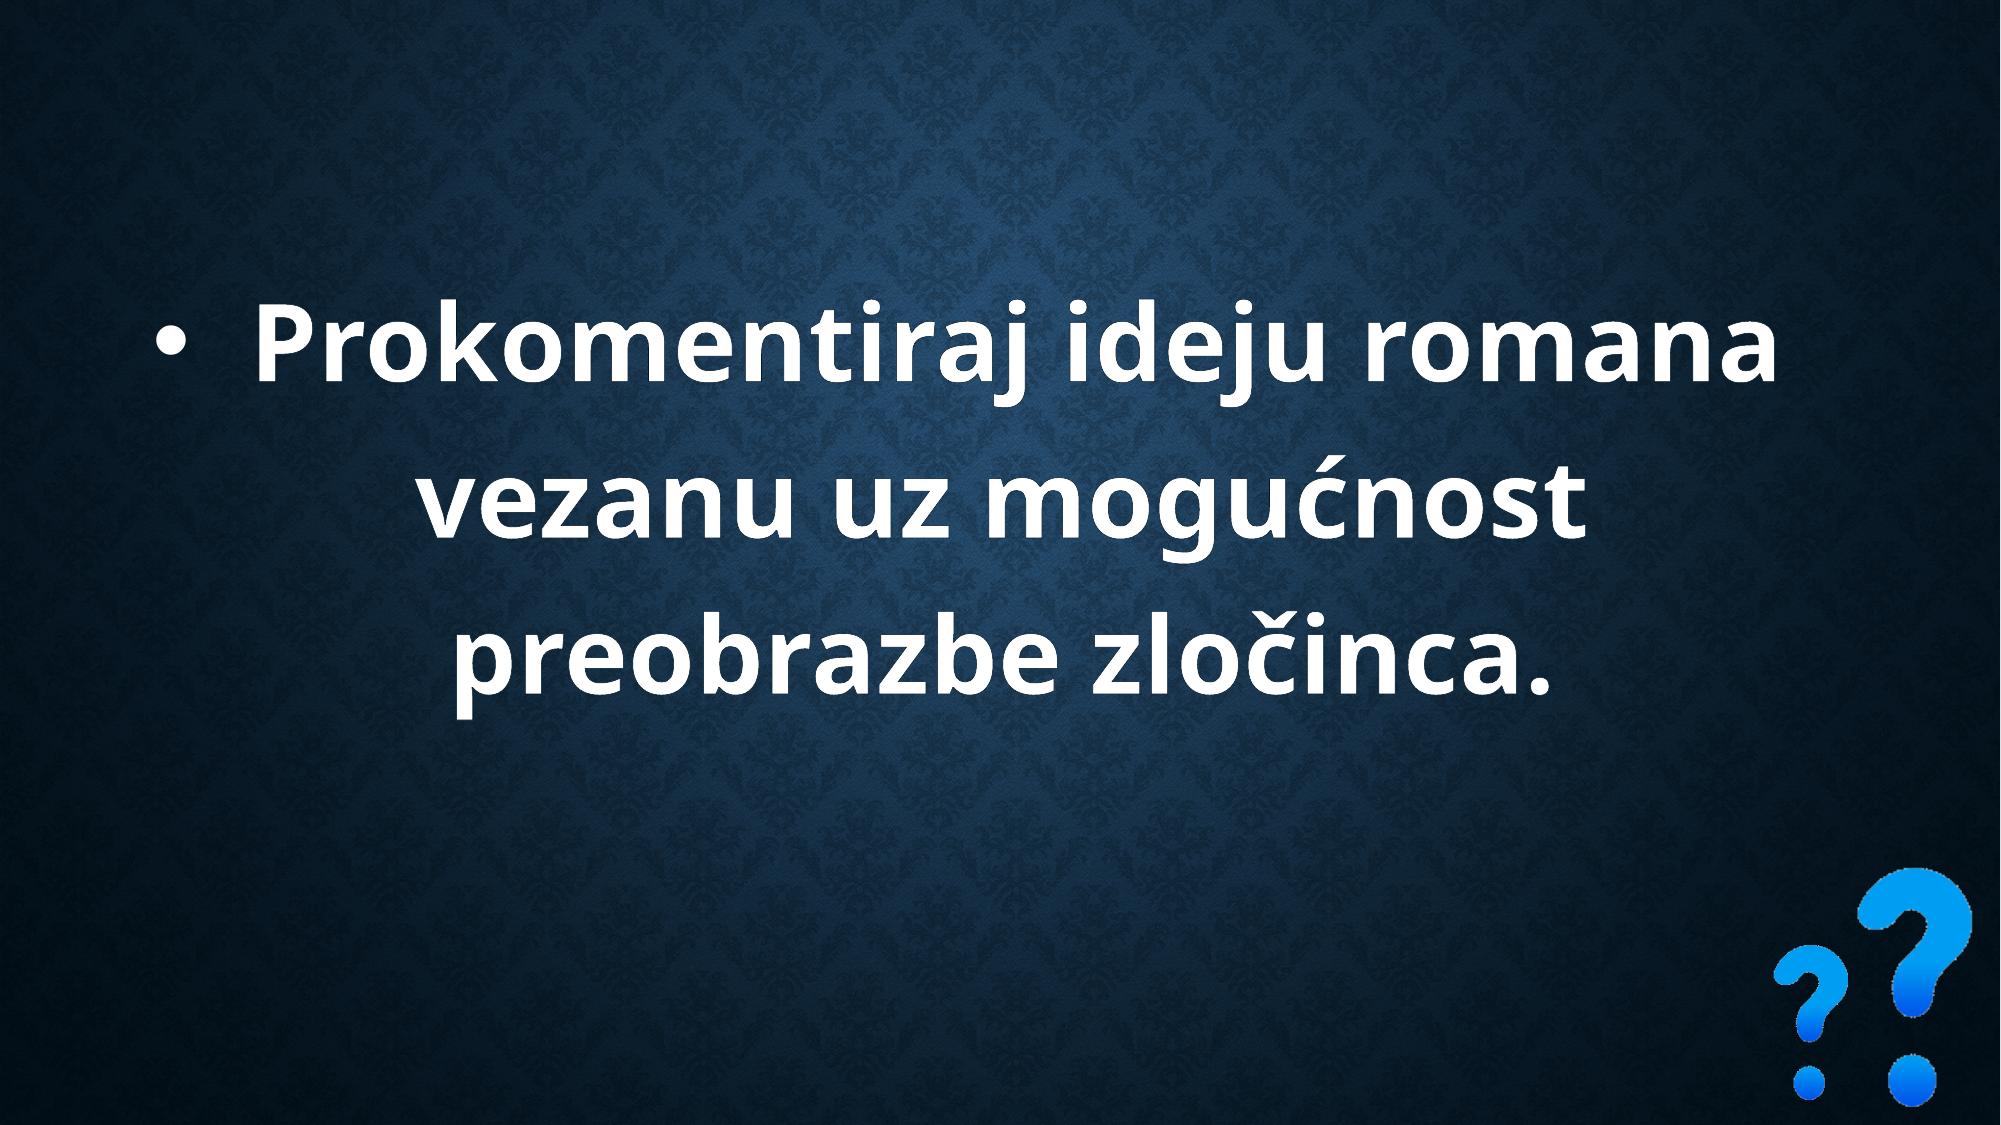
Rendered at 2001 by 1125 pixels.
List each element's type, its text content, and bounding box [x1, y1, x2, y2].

list Prokomentiraj ideju romana vezanu uz mogućnost preobrazbe zločinca. [137, 239, 1836, 885]
picture [1670, 768, 2000, 1125]
